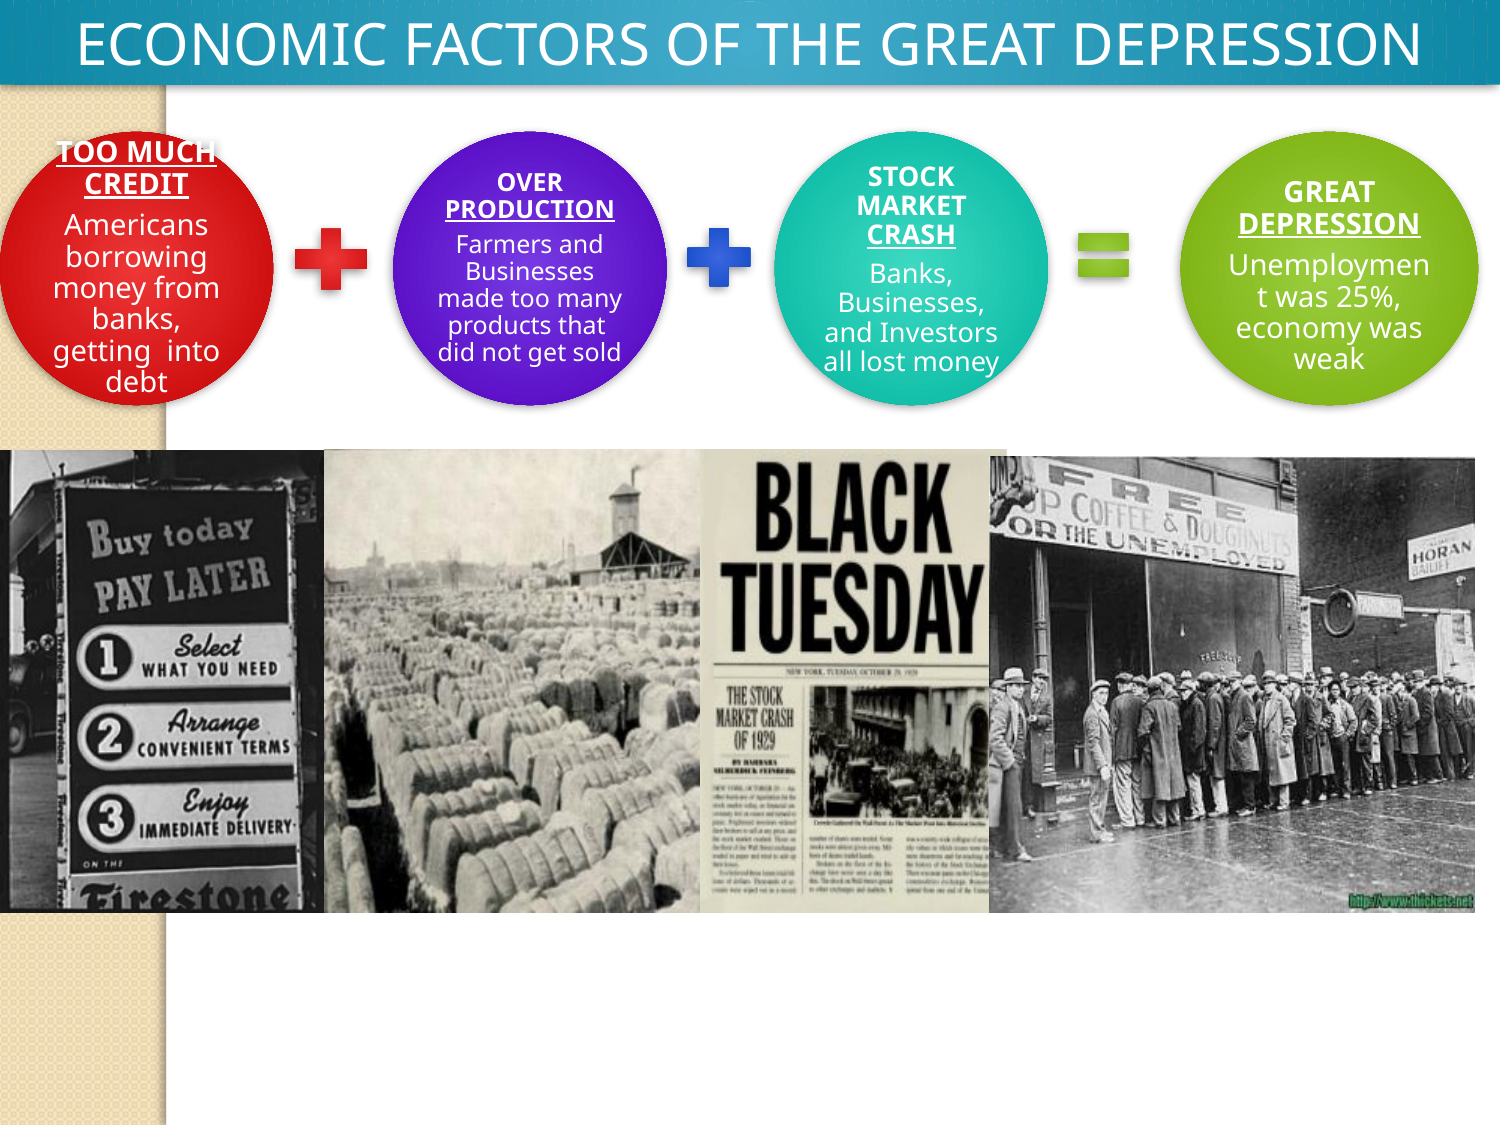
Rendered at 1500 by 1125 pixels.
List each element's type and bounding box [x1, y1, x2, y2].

text_box [0, 0, 1500, 1125]
picture [0, 449, 1476, 913]
